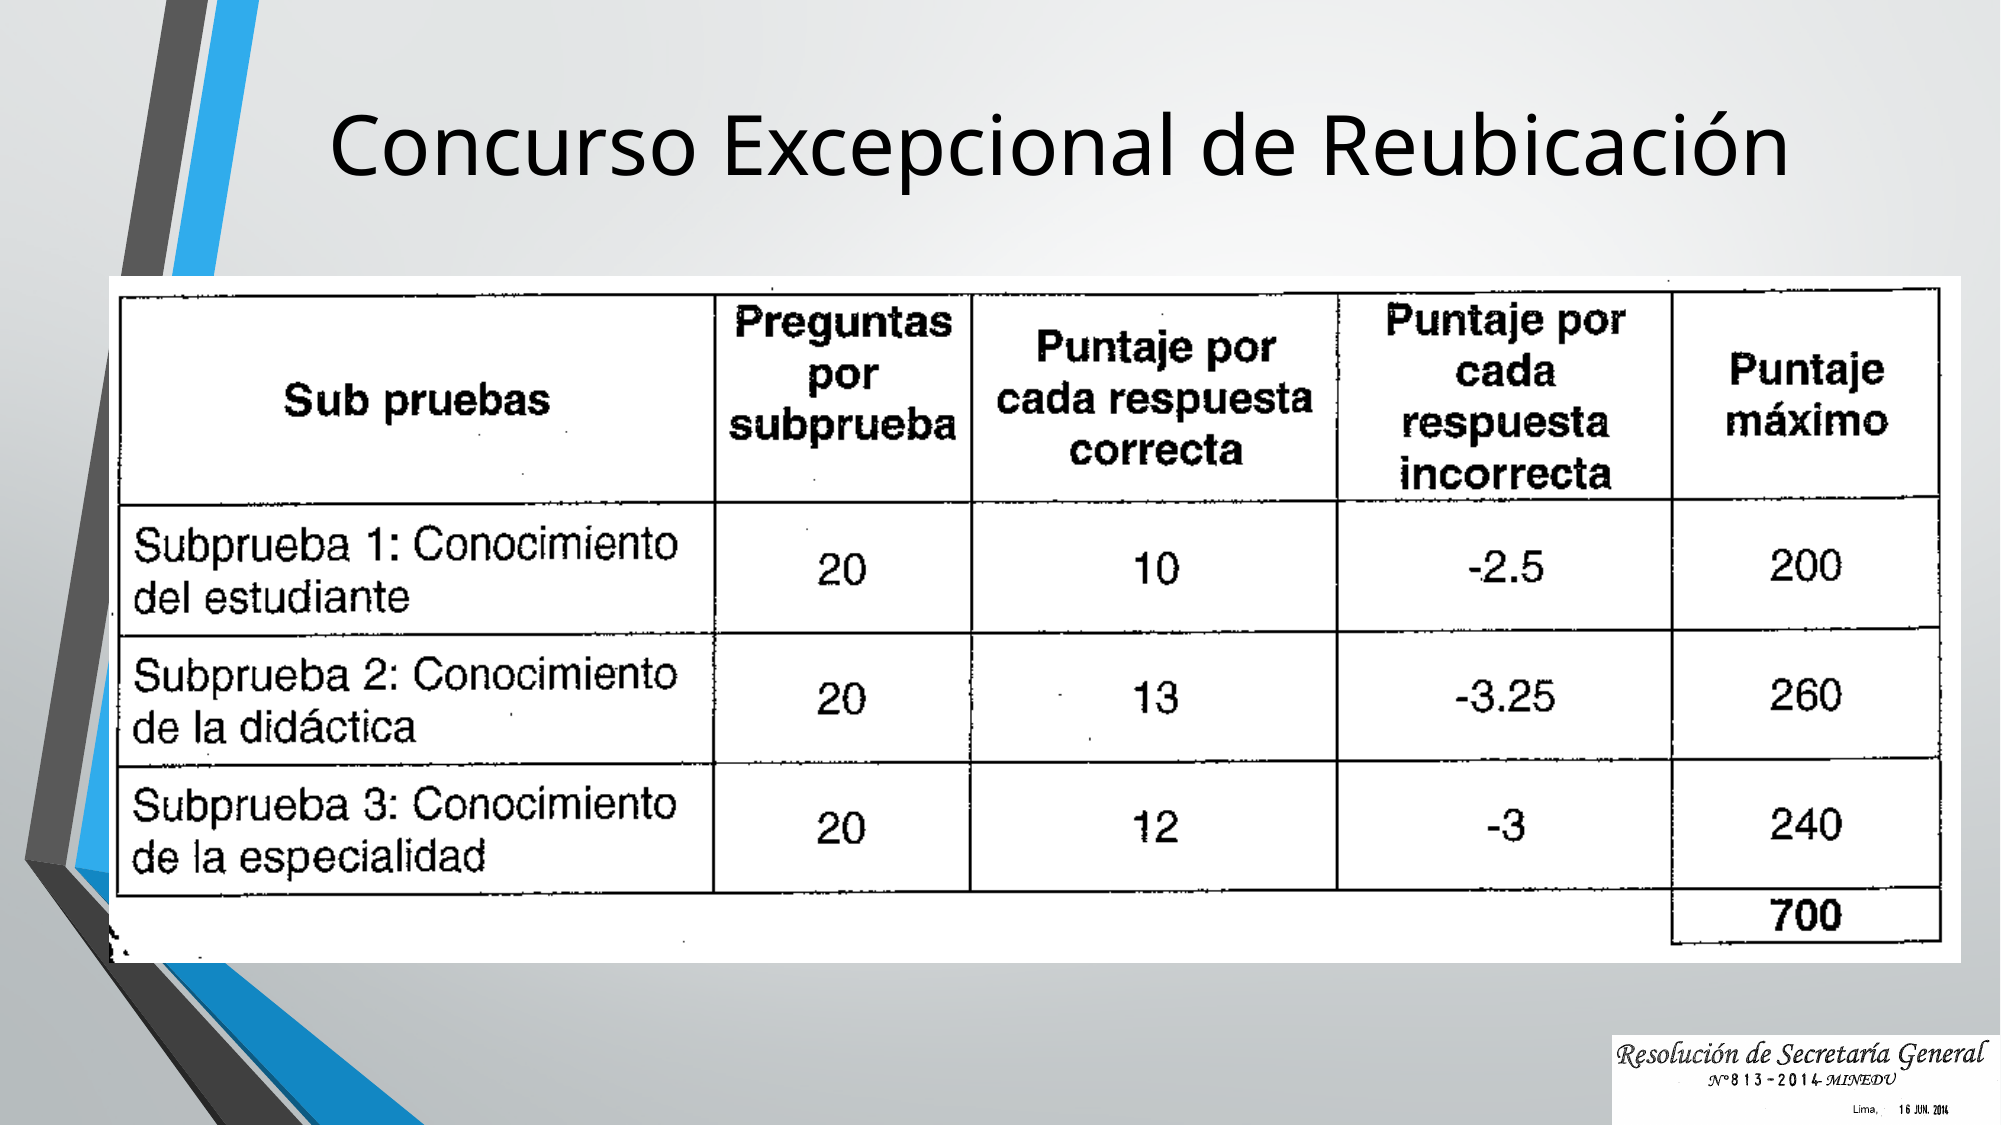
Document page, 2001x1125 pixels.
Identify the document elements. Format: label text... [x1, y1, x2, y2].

picture [109, 276, 1961, 963]
title Concurso Excepcional de Reubicación [239, 73, 1883, 276]
picture [1611, 1035, 2000, 1125]
